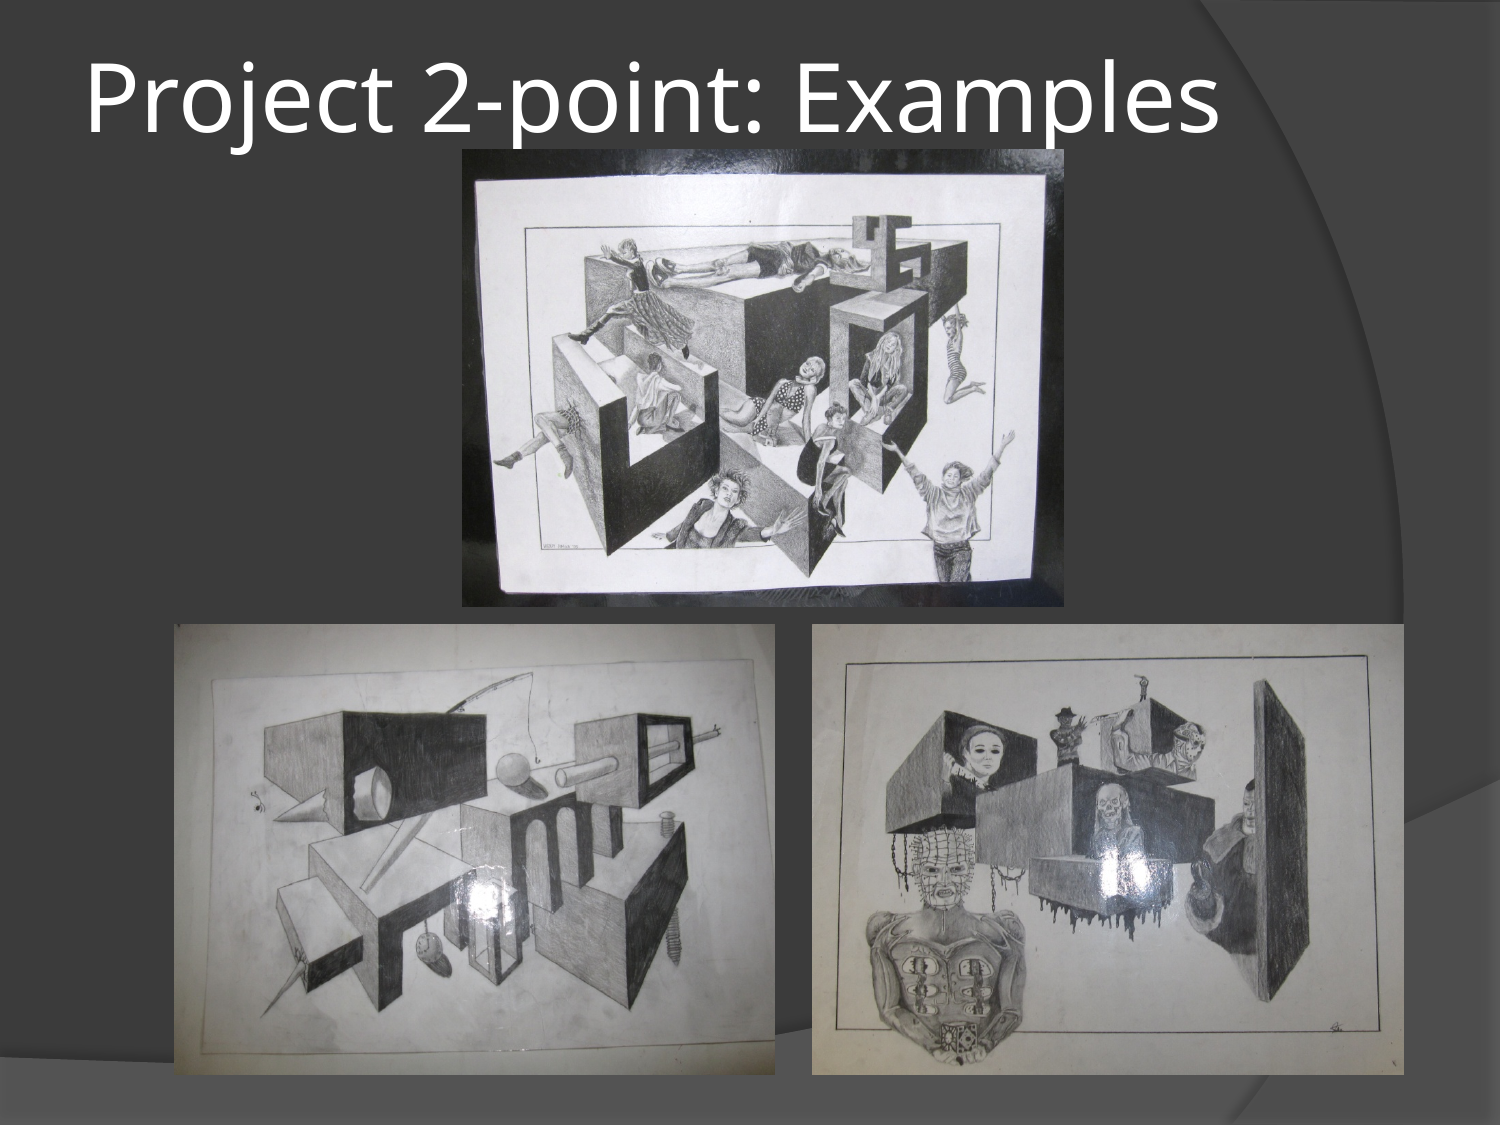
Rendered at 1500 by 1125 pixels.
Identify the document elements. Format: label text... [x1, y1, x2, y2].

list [462, 149, 1064, 607]
title Project 2-point: Examples [75, 0, 1425, 188]
picture [812, 624, 1404, 1076]
picture [174, 624, 776, 1076]
